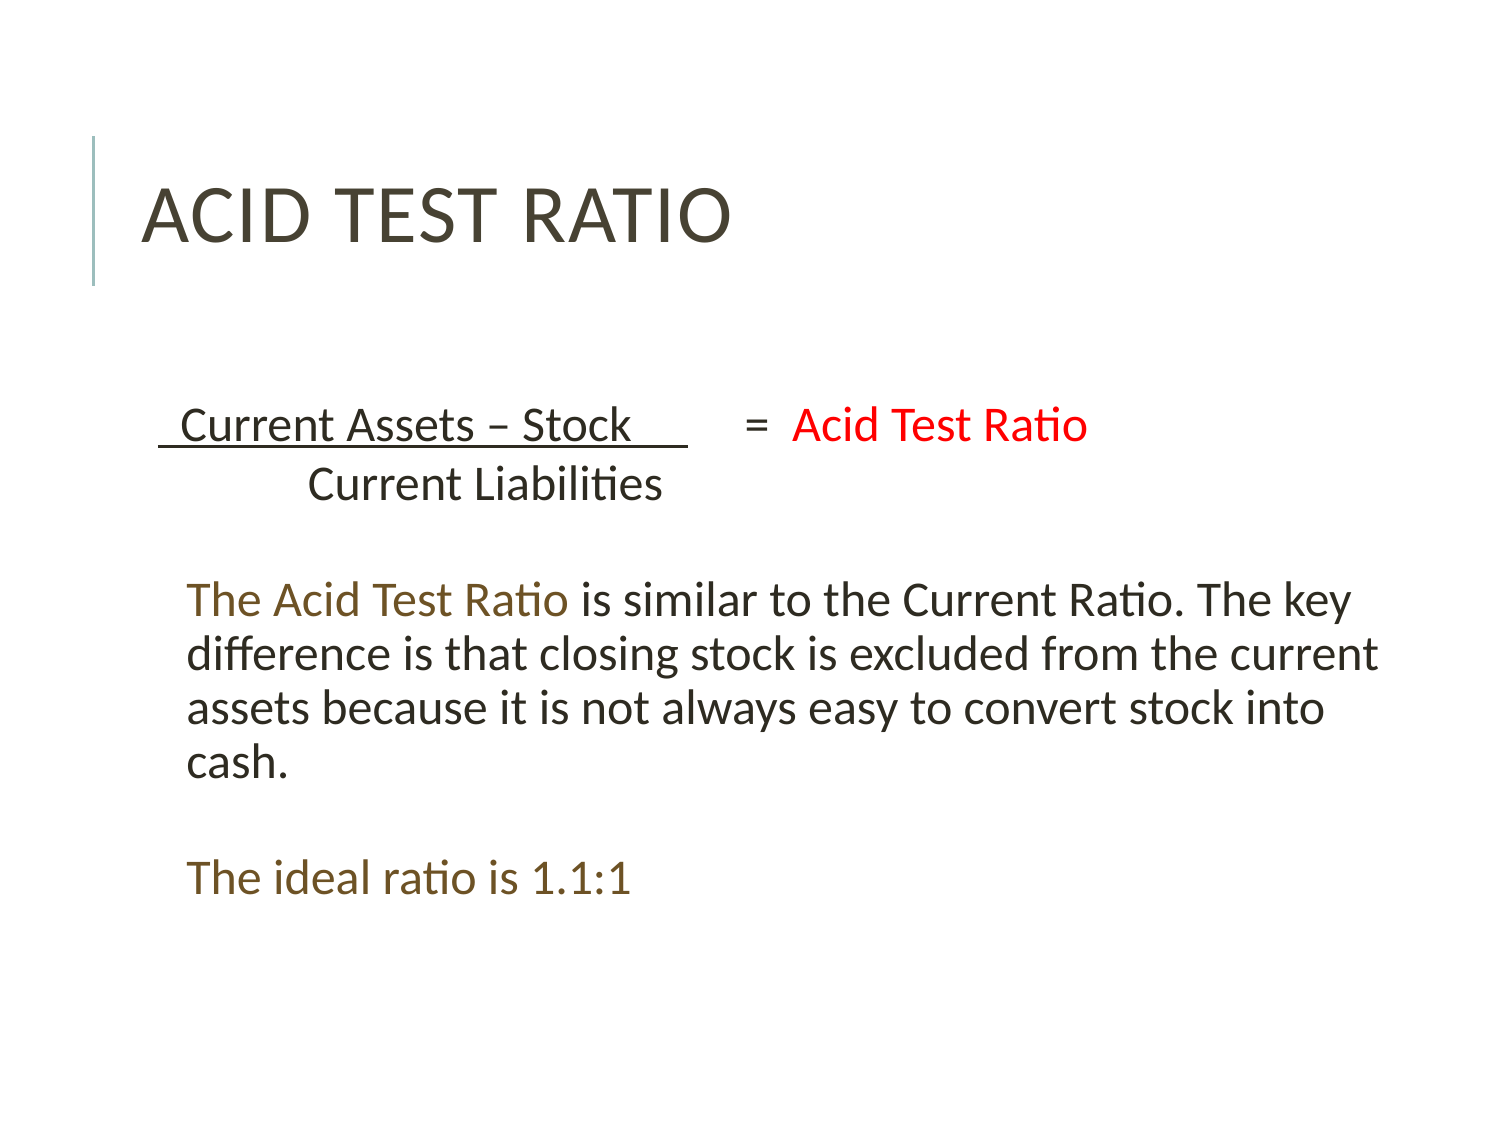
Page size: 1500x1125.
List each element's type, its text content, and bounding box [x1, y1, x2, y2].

title Acid Test Ratio [126, 96, 1322, 341]
list Current Assets – Stock = Acid Test Ratio Current Liabilities The Acid Test Ratio is similar to the Current Ratio. The key difference is that closing stock is excluded from the current assets because it is not always easy to convert stock into cash. The ideal ratio is 1.1:1 [76, 341, 1414, 1125]
